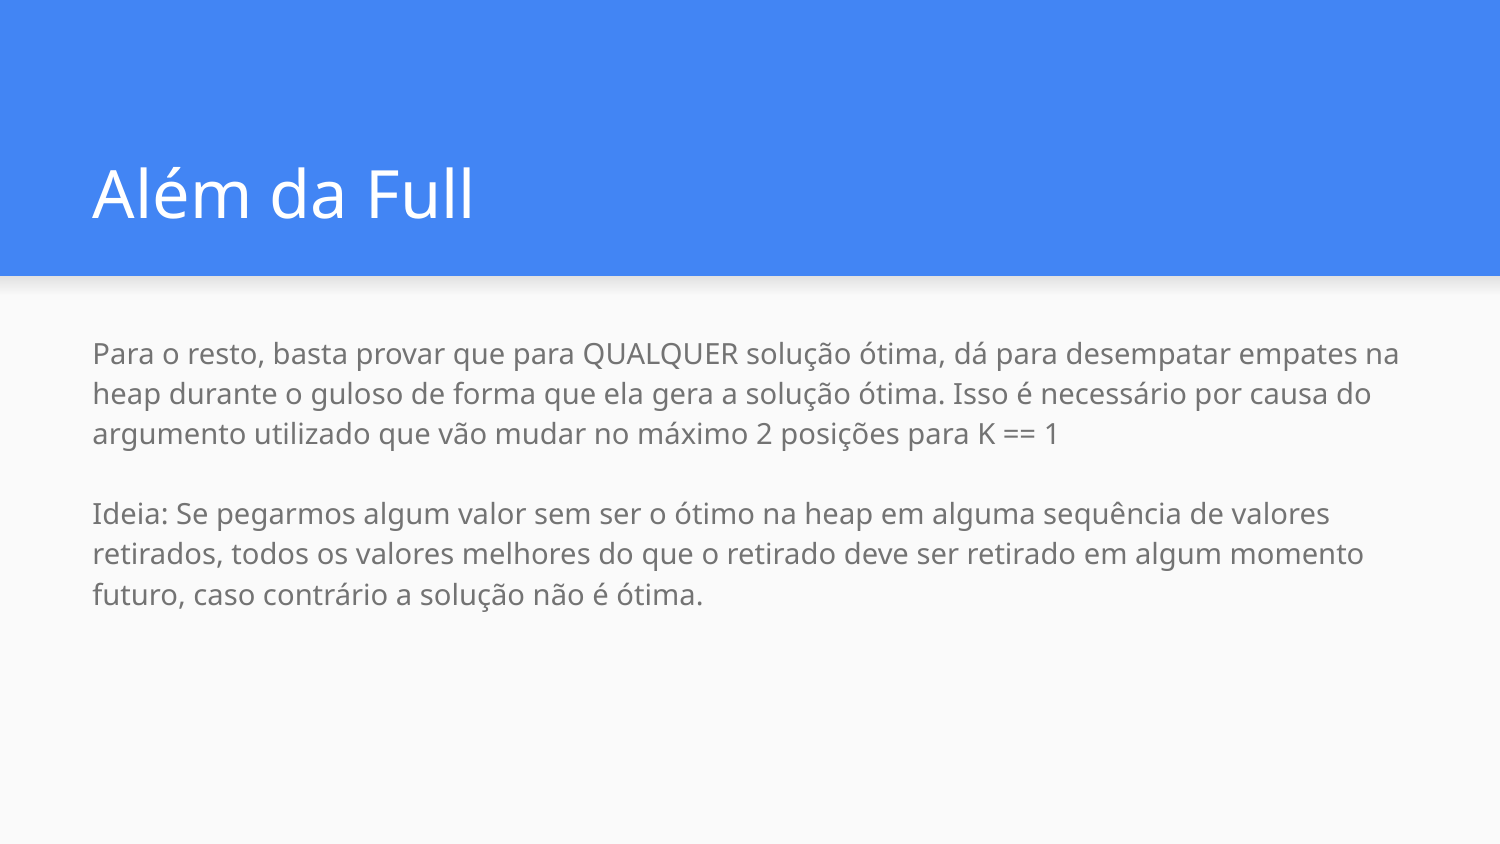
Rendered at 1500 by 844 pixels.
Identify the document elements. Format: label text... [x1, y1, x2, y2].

list Para o resto, basta provar que para QUALQUER solução ótima, dá para desempatar empates na heap durante o guloso de forma que ela gera a solução ótima. Isso é necessário por causa do argumento utilizado que vão mudar no máximo 2 posições para K == 1 Ideia: Se pegarmos algum valor sem ser o ótimo na heap em alguma sequência de valores retirados, todos os valores melhores do que o retirado deve ser retirado em algum momento futuro, caso contrário a solução não é ótima. [77, 314, 1427, 760]
title Além da Full [77, 121, 1427, 248]
